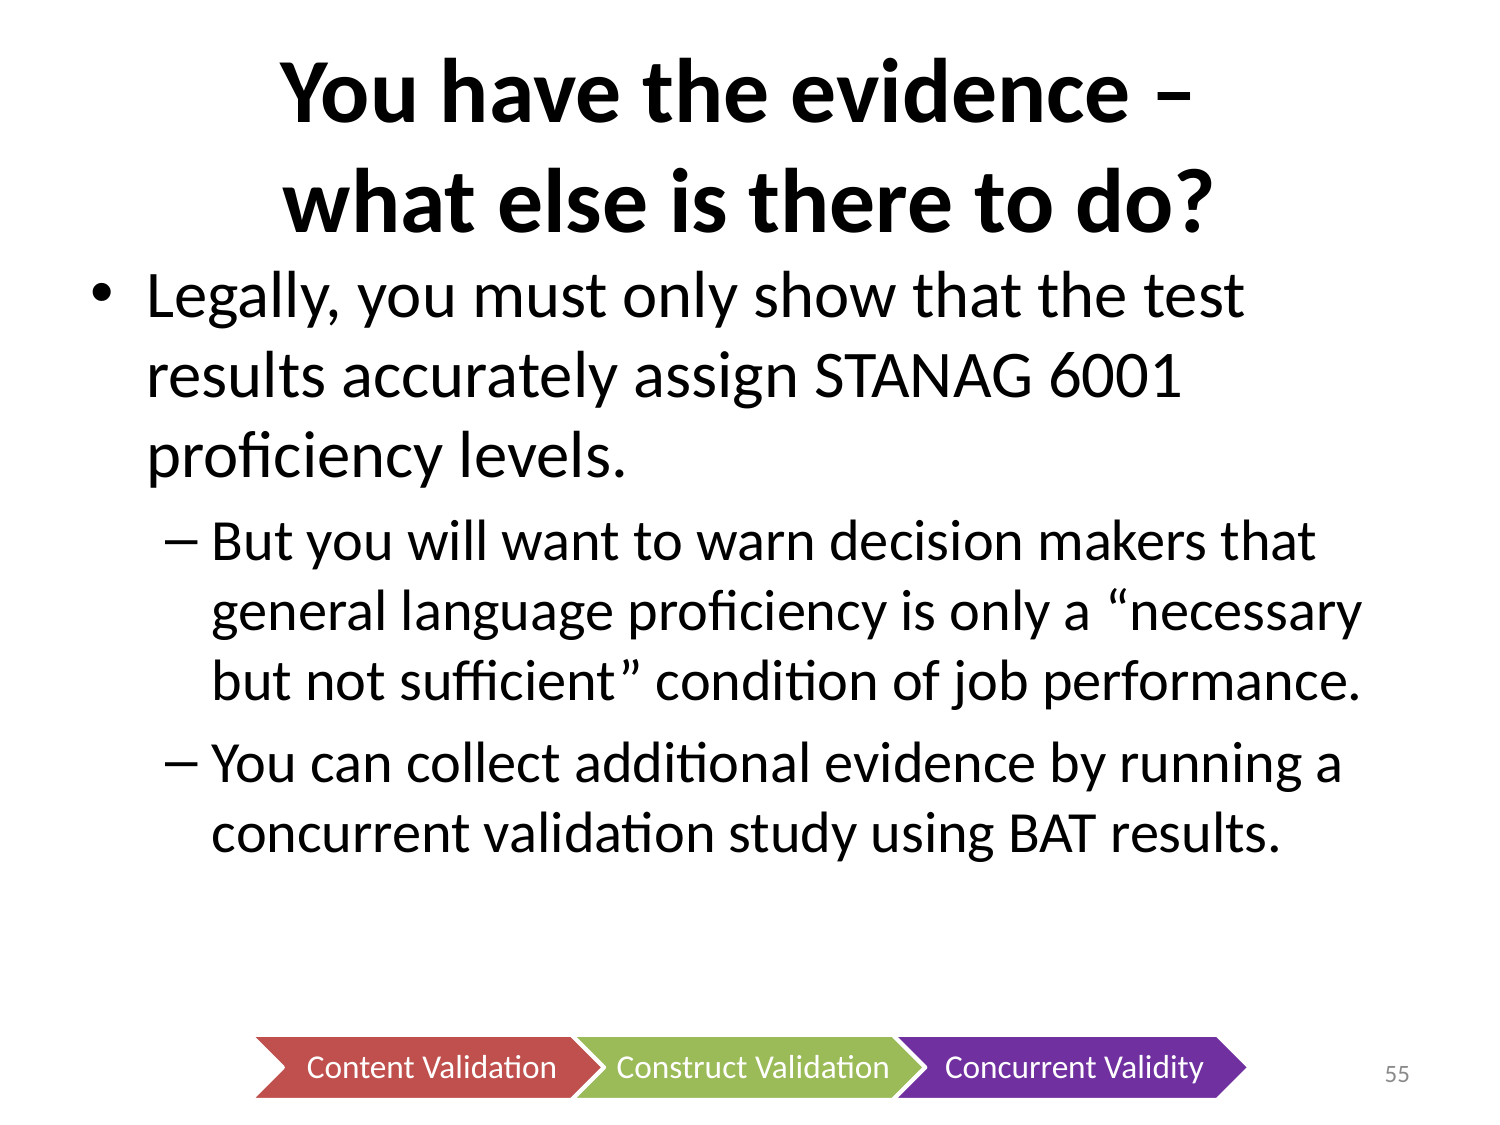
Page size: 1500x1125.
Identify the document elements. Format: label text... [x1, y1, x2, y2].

slide_number 55 [1253, 1042, 1425, 1103]
title You have the evidence – what else is there to do? [75, 38, 1425, 243]
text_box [249, 1034, 1251, 1101]
list Legally, you must only show that the test results accurately assign STANAG 6001 proficiency levels. But you will want to warn decision makers that general language proficiency is only a “necessary but not sufficient” condition of job performance. You can collect additional evidence by running a concurrent validation study using BAT results. [75, 243, 1450, 1005]
